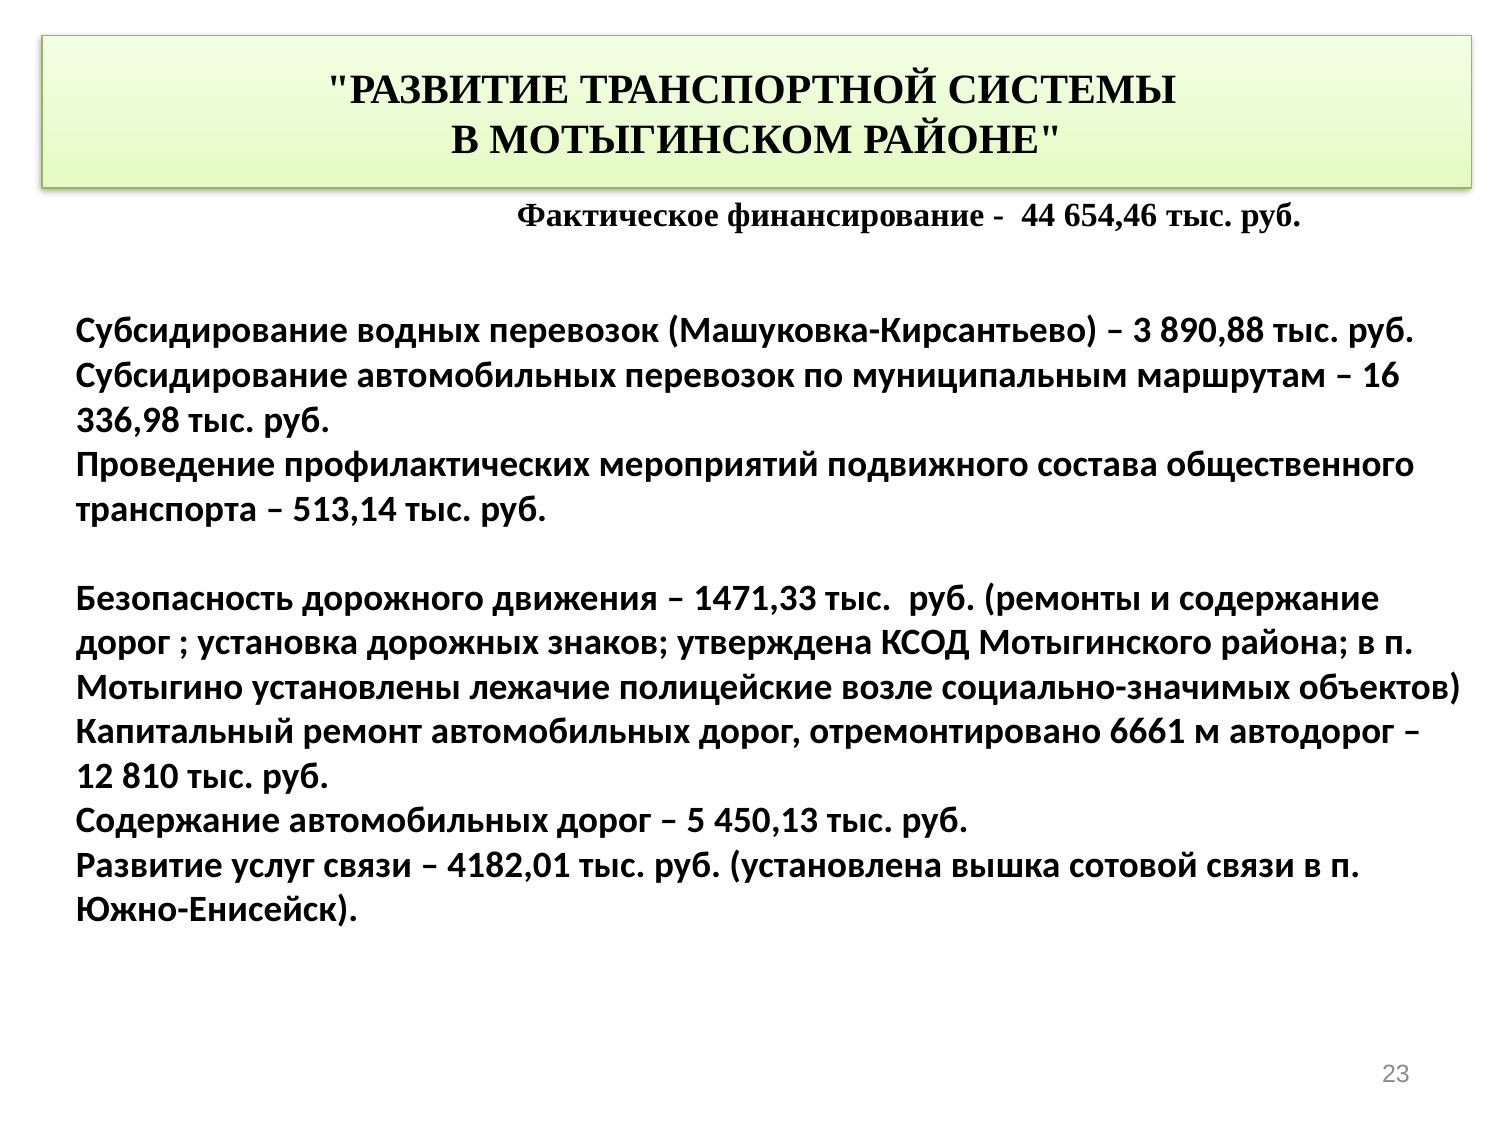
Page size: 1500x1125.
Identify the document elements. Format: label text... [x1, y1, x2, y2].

slide_number 22 [1074, 1042, 1425, 1103]
text_box Фактическое финансирование - 44 654,46 тыс. руб. [501, 185, 1472, 268]
text_box "РАЗВИТИЕ ТРАНСПОРТНОЙ СИСТЕМЫ В МОТЫГИНСКОМ РАЙОНЕ" [41, 35, 1472, 189]
title Субсидирование водных перевозок (Машуковка-Кирсантьево) – 3 890,88 тыс. руб. Субсидирование автомобильных перевозок по муниципальным маршрутам – 16 336,98 тыс. руб. Проведение профилактических мероприятий подвижного состава общественного транспорта – 513,14 тыс. руб. Безопасность дорожного движения – 1471,33 тыс. руб. (ремонты и содержание дорог ; установка дорожных знаков; утверждена КСОД Мотыгинского района; в п. Мотыгино установлены лежачие полицейские возле социально-значимых объектов) Капитальный ремонт автомобильных дорог, отремонтировано 6661 м автодорог – 12 810 тыс. руб. Содержание автомобильных дорог – 5 450,13 тыс. руб. Развитие услуг связи – 4182,01 тыс. руб. (установлена вышка сотовой связи в п. Южно-Енисейск). [60, 290, 1481, 1071]
